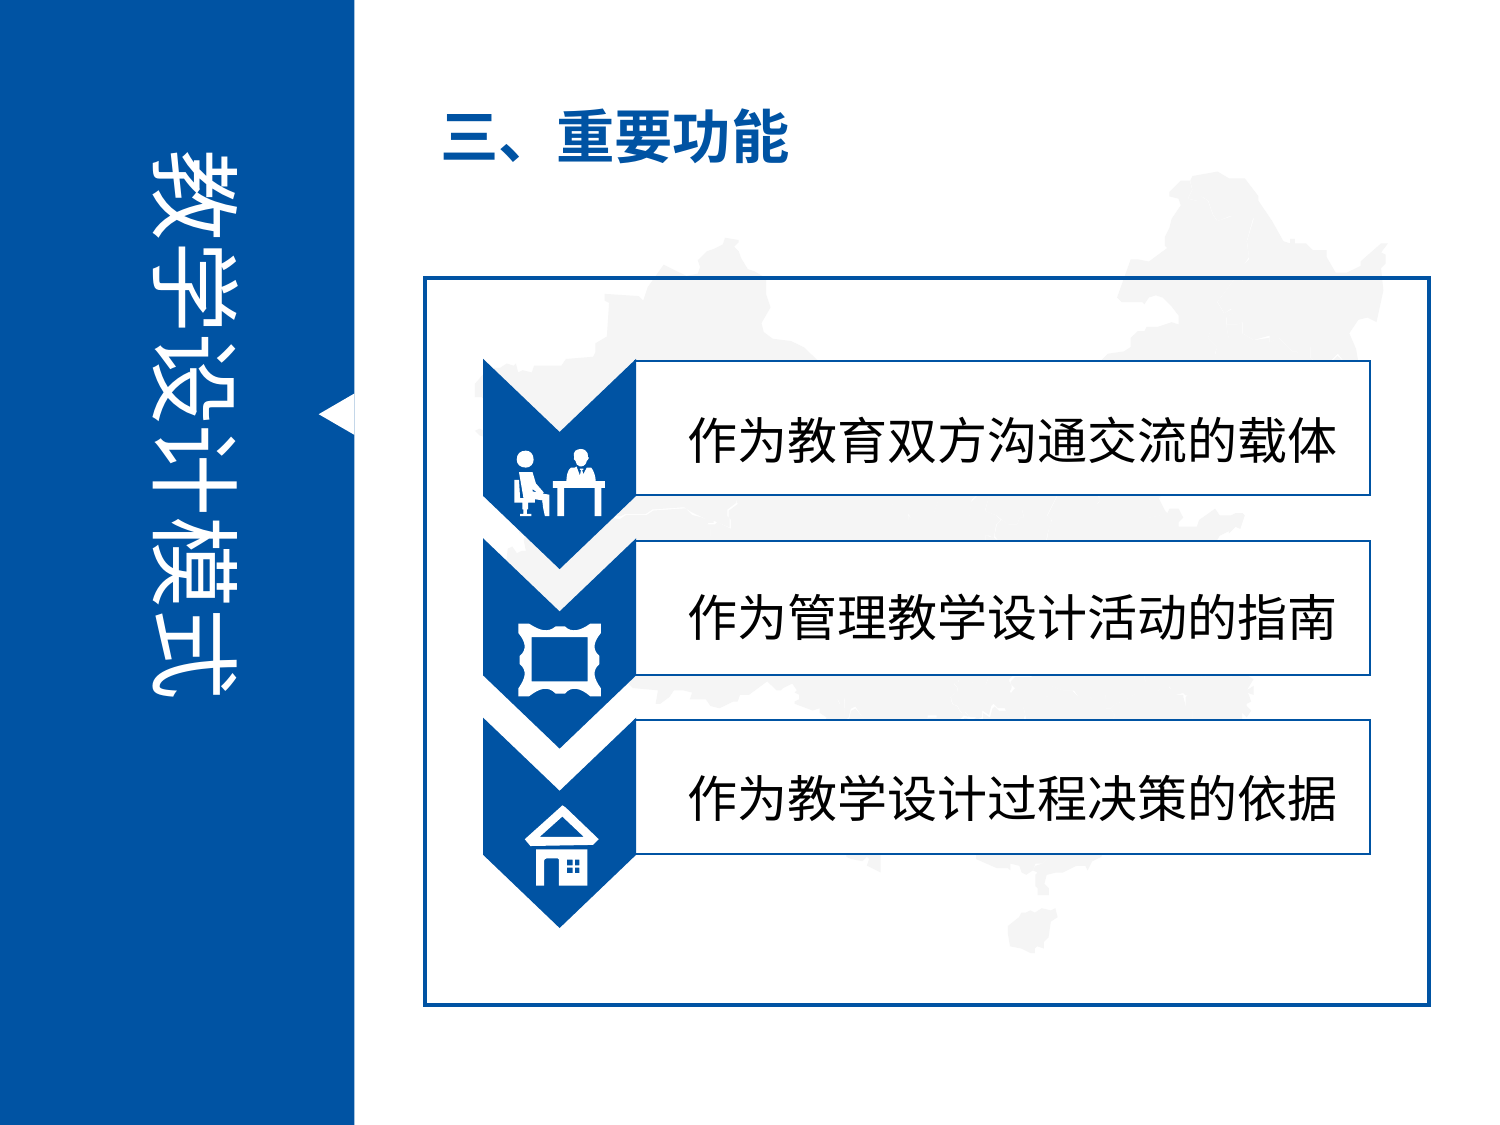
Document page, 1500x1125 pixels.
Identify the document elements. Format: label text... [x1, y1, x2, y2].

text_box 教学设计模式 [119, 134, 260, 958]
text_box [316, 391, 356, 437]
text_box [0, 0, 355, 1125]
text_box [636, 361, 1456, 496]
text_box 三、重要功能 [425, 92, 1312, 178]
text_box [484, 540, 636, 748]
text_box [424, 277, 1430, 1006]
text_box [636, 720, 1456, 855]
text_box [484, 361, 636, 540]
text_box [484, 748, 636, 927]
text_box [636, 540, 1456, 675]
